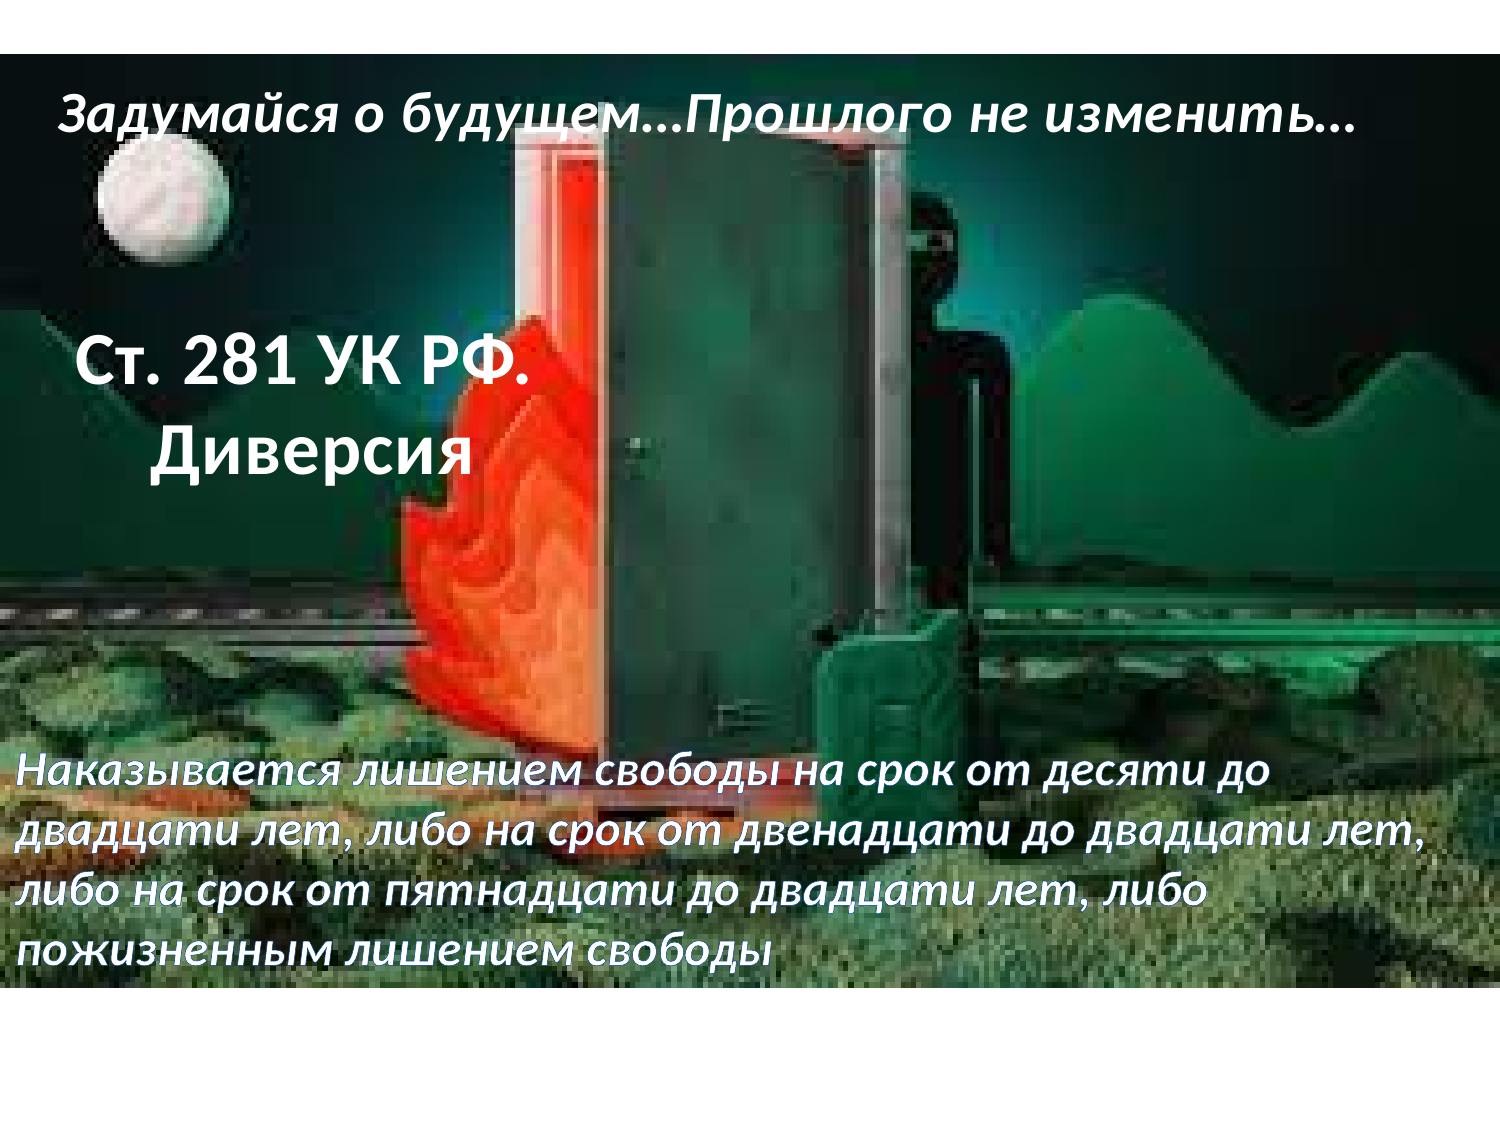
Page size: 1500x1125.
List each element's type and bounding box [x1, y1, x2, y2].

picture [0, 54, 1500, 988]
